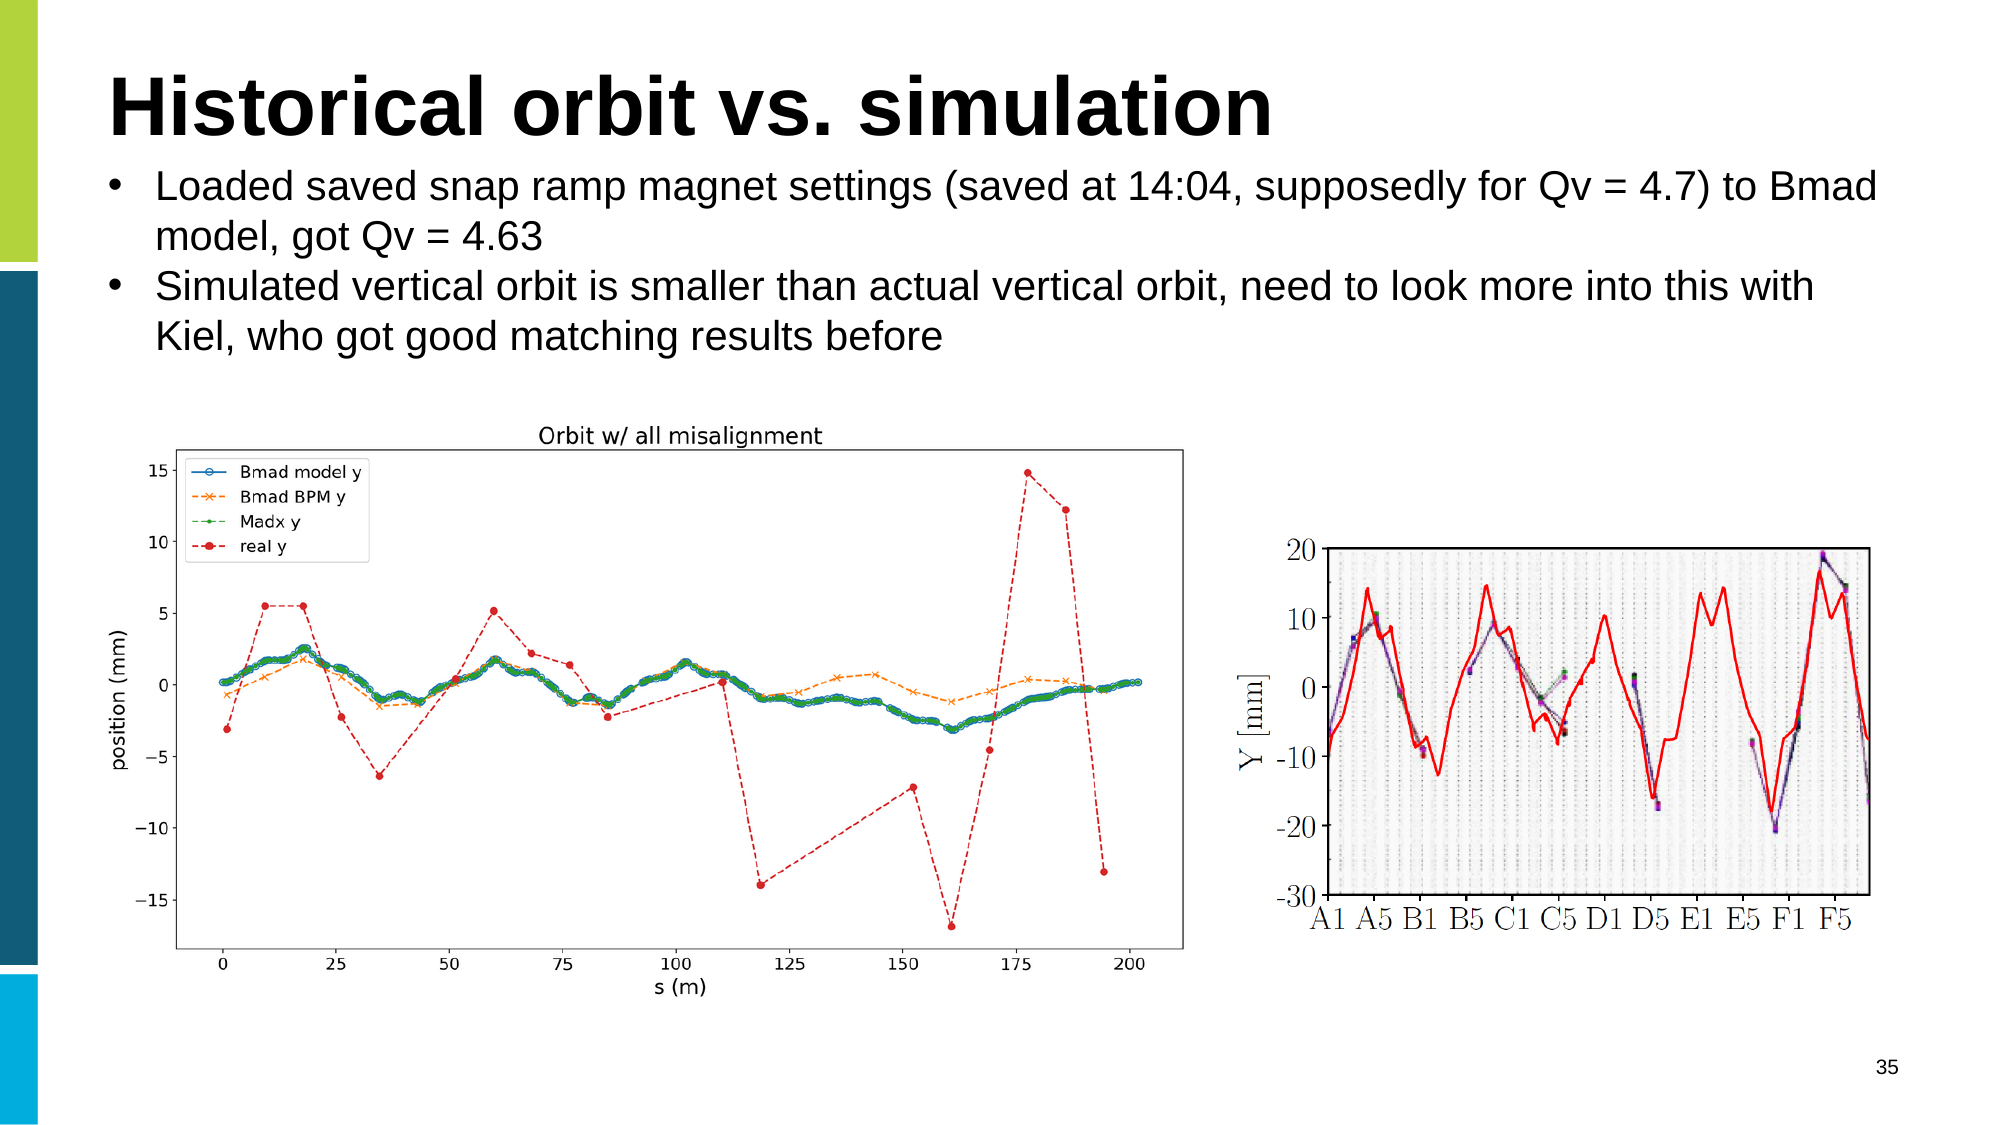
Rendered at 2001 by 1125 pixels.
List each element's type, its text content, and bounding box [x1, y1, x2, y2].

text_box Historical orbit vs. simulation [93, 0, 1907, 218]
text_box Loaded saved snap ramp magnet settings (saved at 14:04, supposedly for Qv = 4.7) to Bmad model, got Qv = 4.63 Simulated vertical orbit is smaller than actual vertical orbit, need to look more into this with Kiel, who got good matching results before [93, 151, 1906, 367]
slide_number 35 [1835, 1036, 1907, 1097]
picture [0, 0, 2001, 1125]
